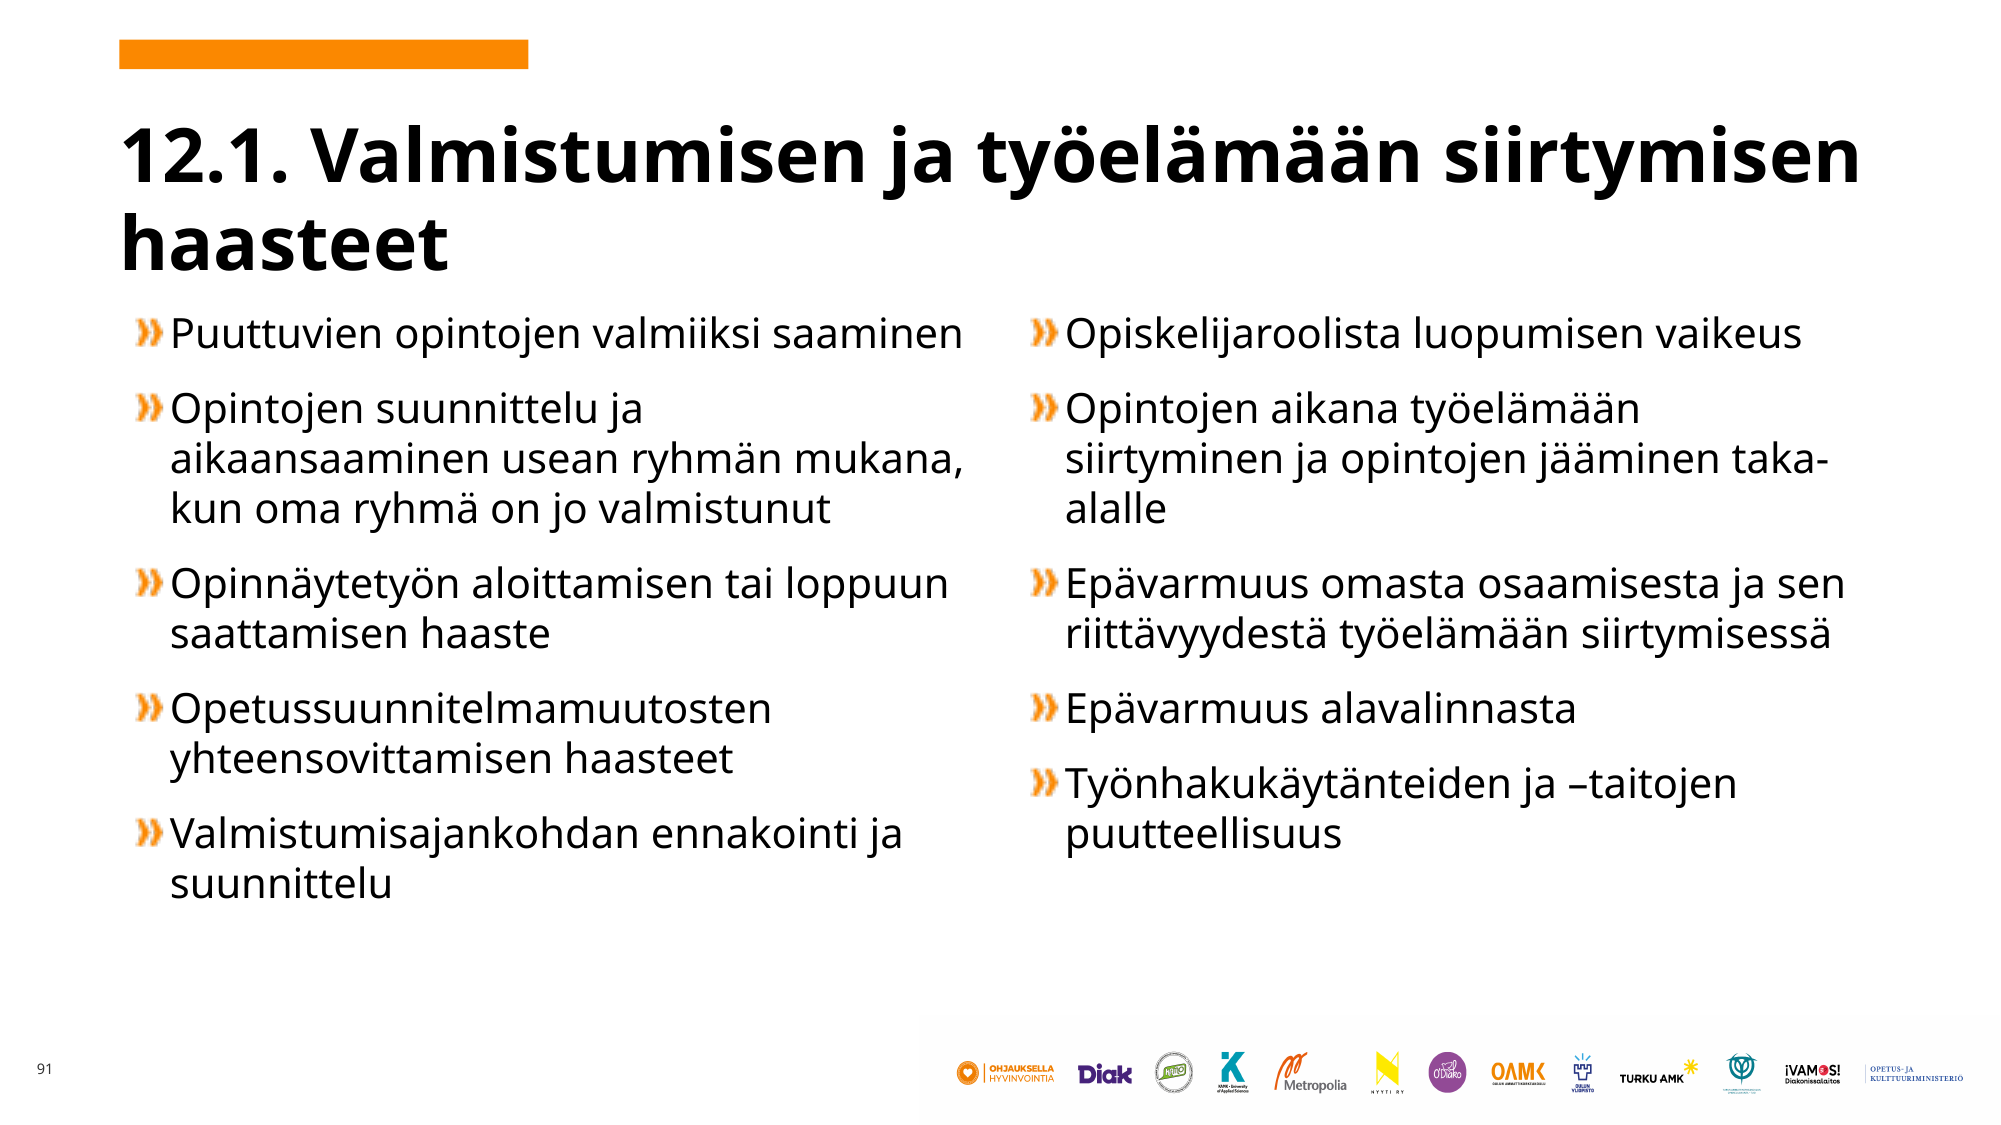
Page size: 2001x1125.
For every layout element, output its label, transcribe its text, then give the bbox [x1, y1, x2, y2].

list Opiskelijaroolista luopumisen vaikeus Opintojen aikana työelämään siirtyminen ja opintojen jääminen taka-alalle Epävarmuus omasta osaamisesta ja sen riittävyydestä työelämään siirtymisessä Epävarmuus alavalinnasta Työnhakukäytänteiden ja –taitojen puutteellisuus [1014, 299, 1881, 1006]
picture [919, 1015, 2000, 1125]
title 12.1. Valmistumisen ja työelämään siirtymisen haasteet [119, 110, 1882, 300]
list Puuttuvien opintojen valmiiksi saaminen Opintojen suunnittelu ja aikaansaaminen usean ryhmän mukana, kun oma ryhmä on jo valmistunut Opinnäytetyön aloittamisen tai loppuun saattamisen haaste Opetussuunnitelmamuutosten yhteensovittamisen haasteet Valmistumisajankohdan ennakointi ja suunnittelu [119, 299, 985, 1006]
slide_number 91 [25, 1040, 69, 1101]
